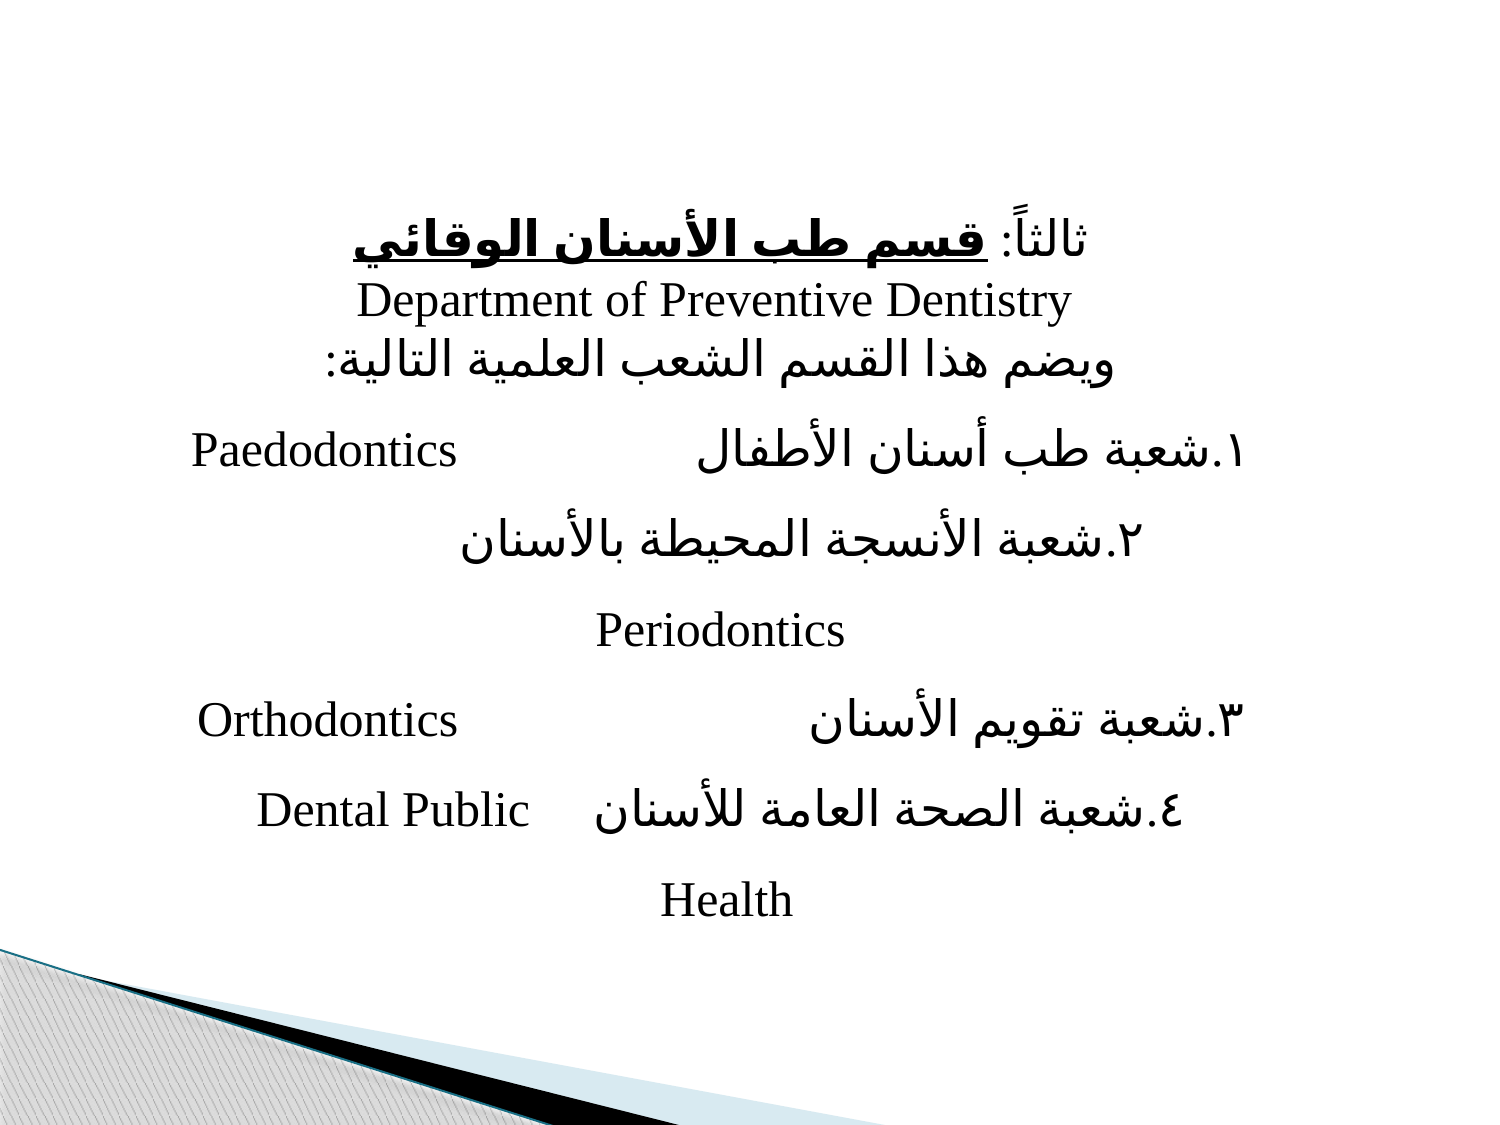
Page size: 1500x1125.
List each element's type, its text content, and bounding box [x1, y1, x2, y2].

text_box ثالثاً: قسم طب الأسنان الوقائي Department of Preventive Dentistry ويضم هذا القسم الشعب العلمية التالية: ١.شعبة طب أسنان الأطفال Paedodontics ٢.شعبة الأنسجة المحيطة بالأسنان Periodontics ٣.شعبة تقويم الأسنان Orthodontics ٤.شعبة الصحة العامة للأسنان Dental Public Health [175, 199, 1266, 934]
